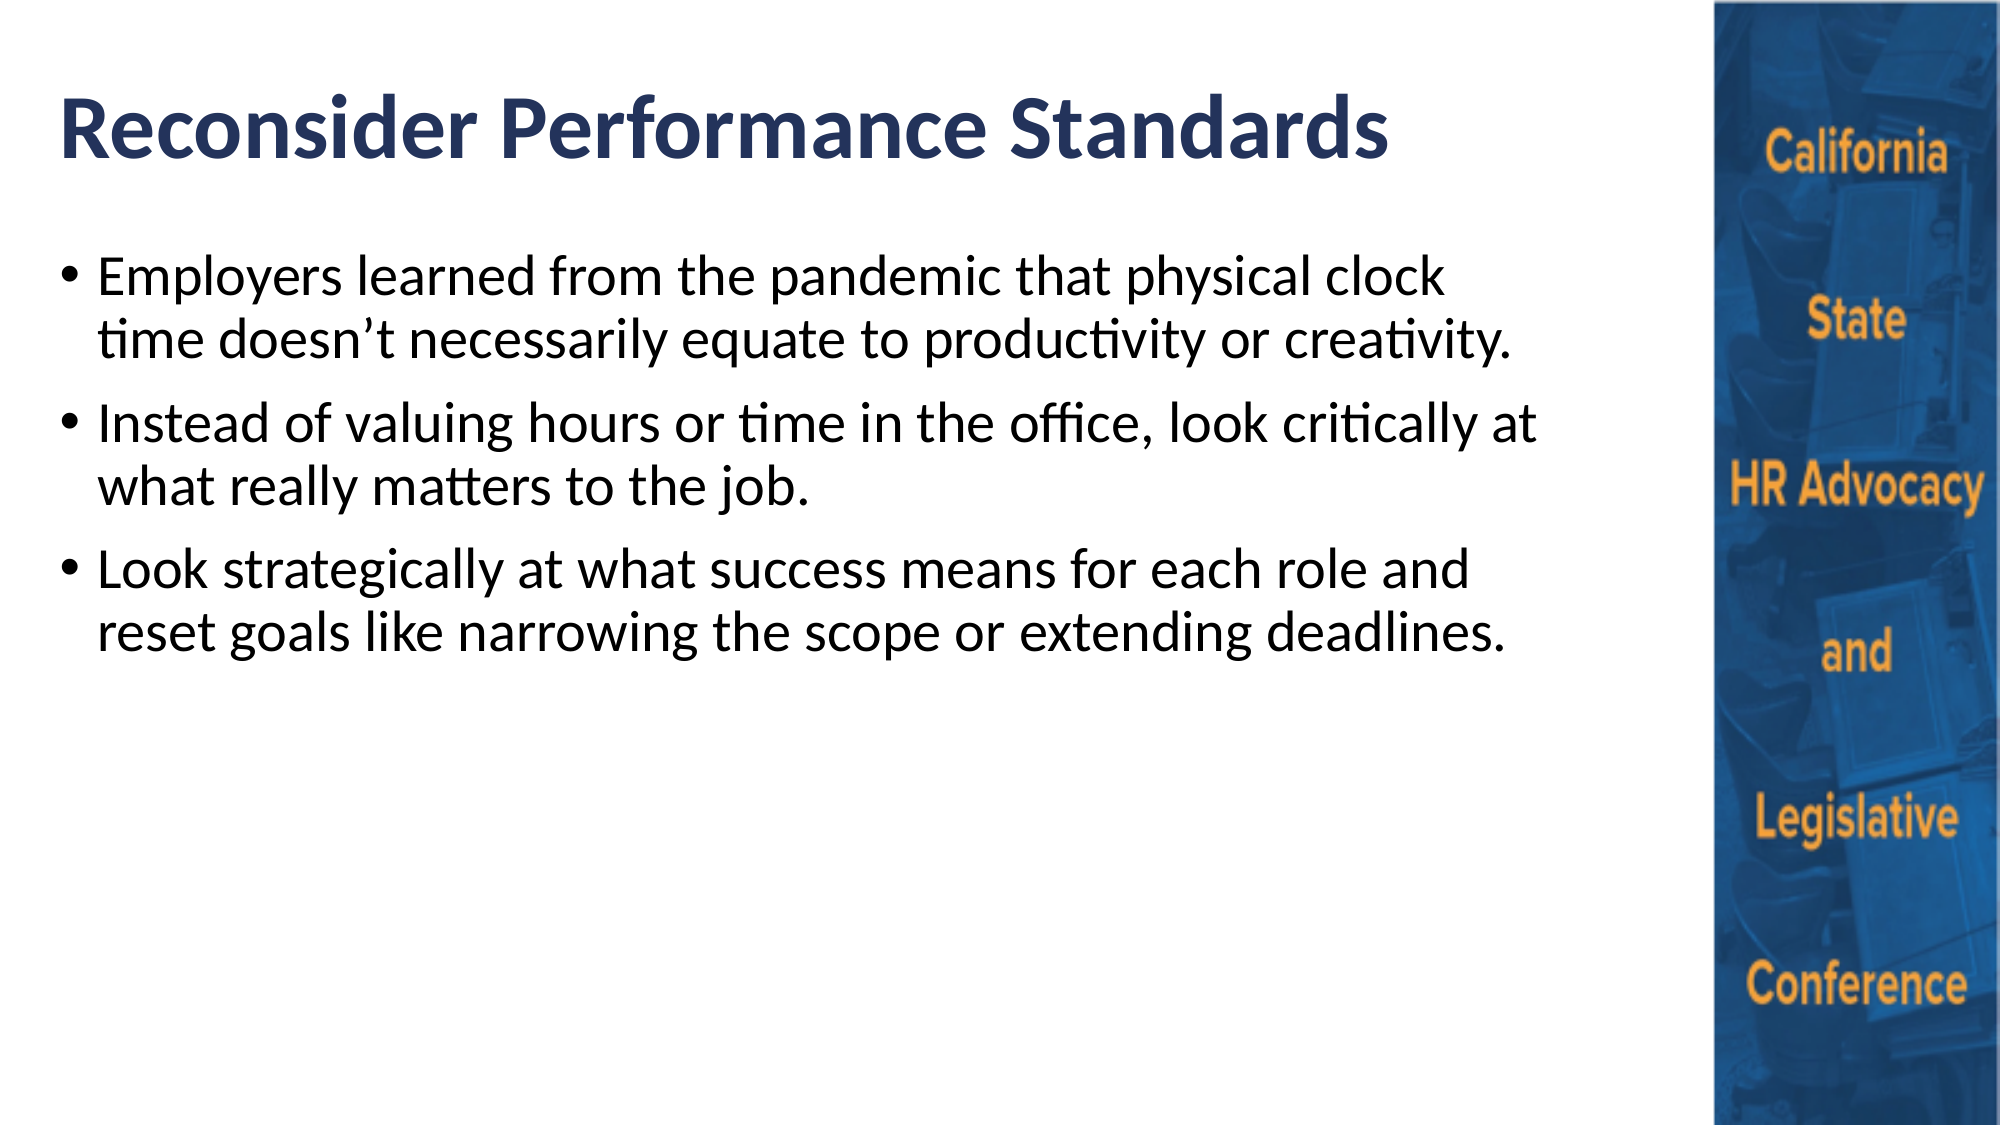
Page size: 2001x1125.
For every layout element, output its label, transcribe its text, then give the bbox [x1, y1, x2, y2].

list Employers learned from the pandemic that physical clock time doesn’t necessarily equate to productivity or creativity. Instead of valuing hours or time in the office, look critically at what really matters to the job. Look strategically at what success means for each role and reset goals like narrowing the scope or extending deadlines. [44, 238, 1558, 1125]
title Reconsider Performance Standards [44, 20, 1817, 239]
picture [0, 0, 2000, 1125]
